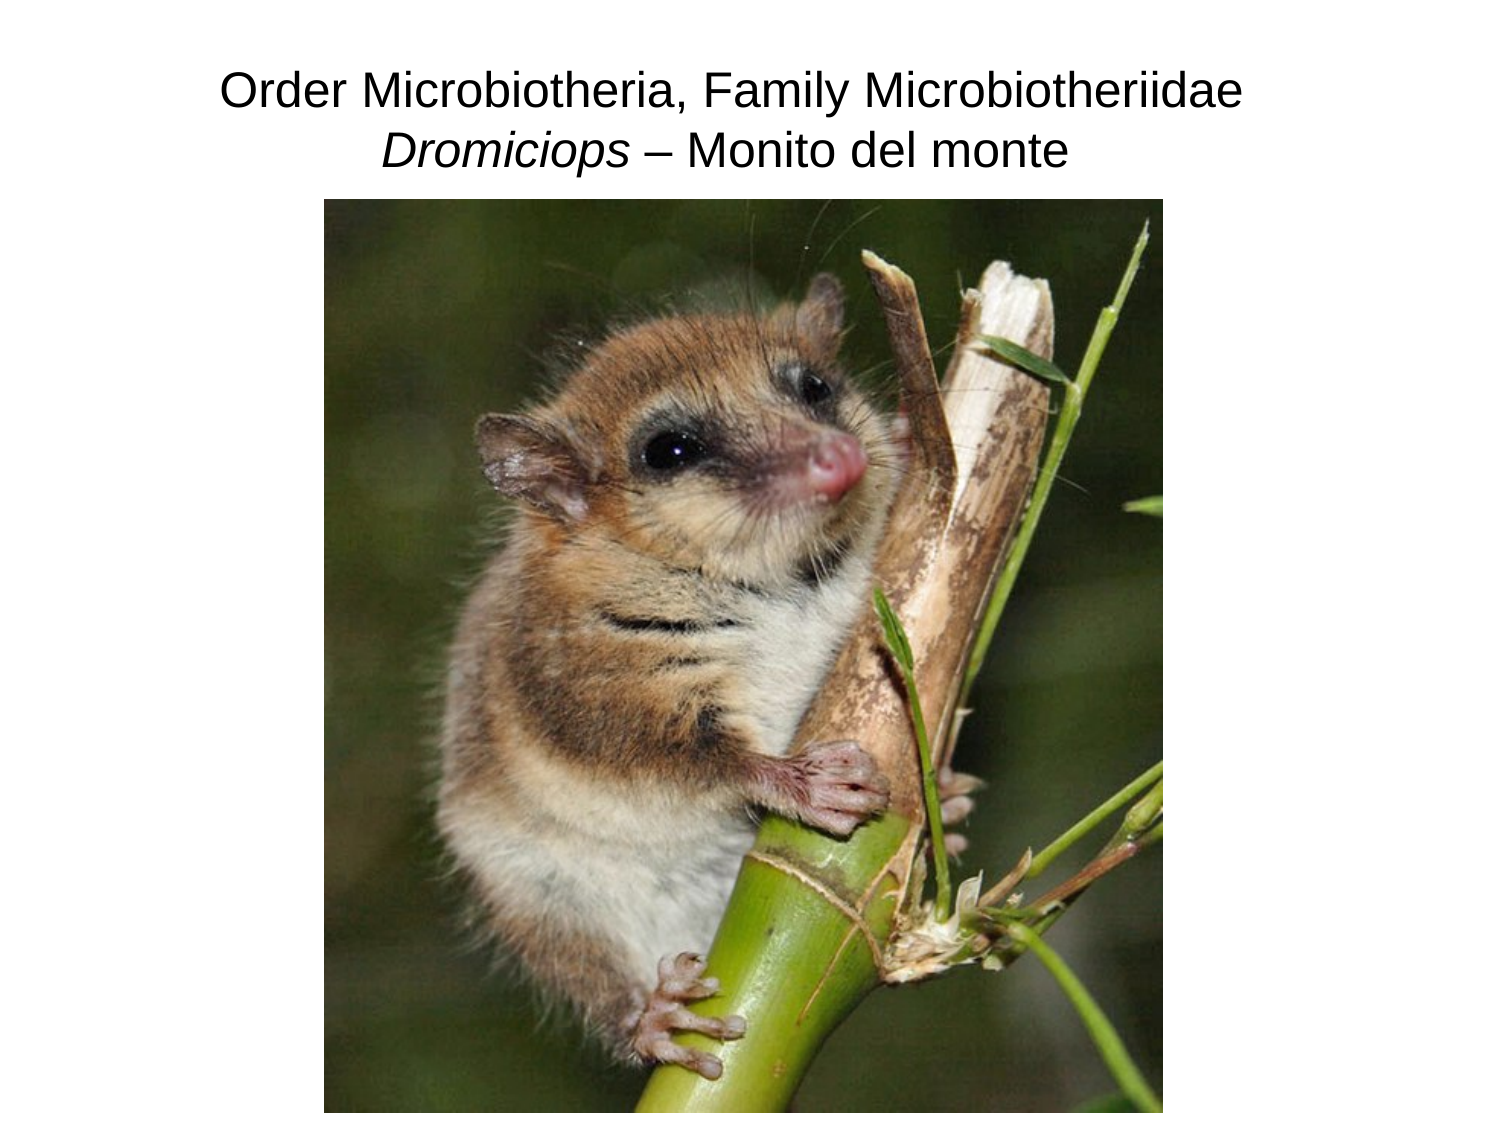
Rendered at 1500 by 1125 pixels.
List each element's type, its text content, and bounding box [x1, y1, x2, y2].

text_box Order Microbiotheria, Family Microbiotheriidae Dromiciops – Monito del monte [204, 49, 1260, 185]
picture [324, 199, 1163, 1113]
